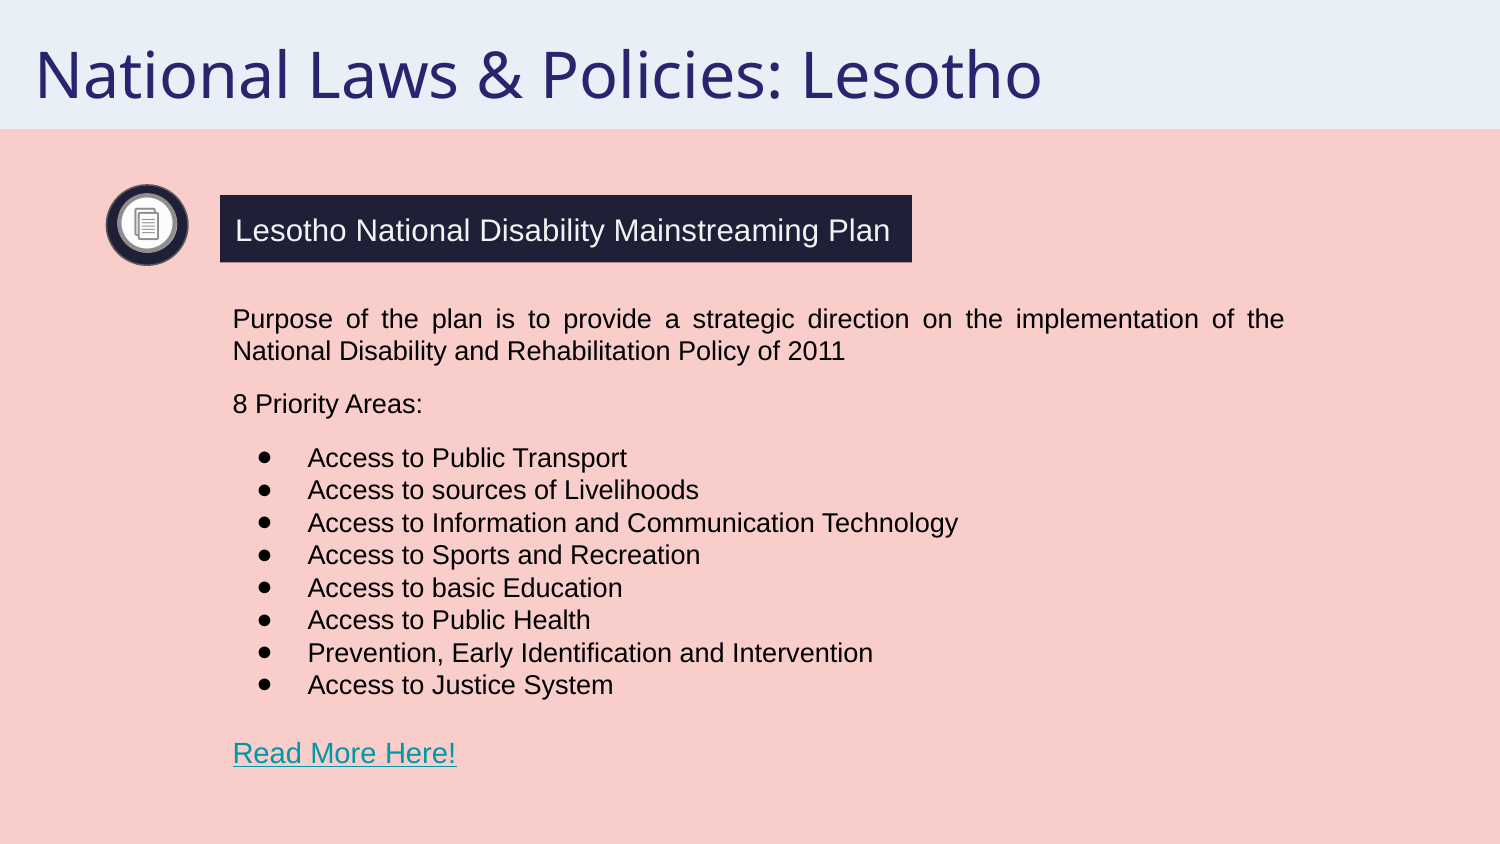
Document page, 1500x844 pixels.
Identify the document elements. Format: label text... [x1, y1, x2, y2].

text_box [0, 129, 1500, 844]
picture [117, 193, 178, 254]
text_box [98, 176, 1300, 791]
text_box National Laws & Policies: Lesotho [19, 18, 1393, 127]
